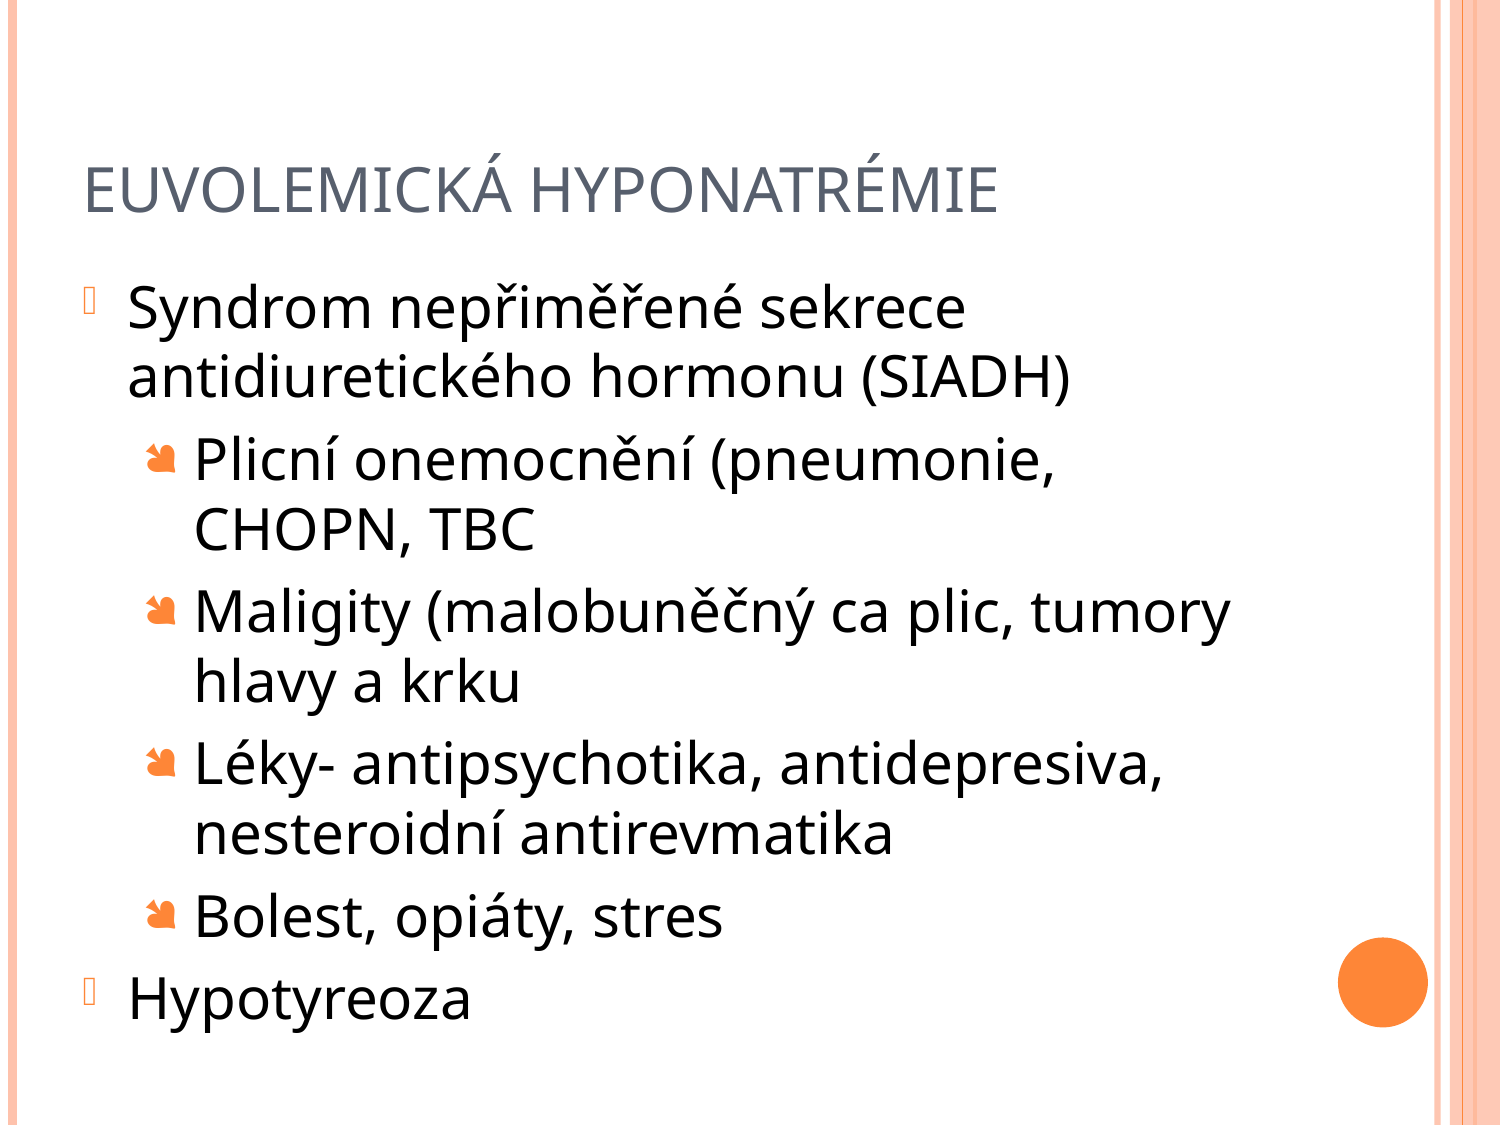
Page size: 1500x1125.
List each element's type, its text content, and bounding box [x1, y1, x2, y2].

title Euvolemická hyponatrémie [74, 0, 1301, 234]
list Syndrom nepřiměřené sekrece antidiuretického hormonu (SIADH) Plicní onemocnění (pneumonie, CHOPN, TBC Maligity (malobuněčný ca plic, tumory hlavy a krku Léky- antipsychotika, antidepresiva, nesteroidní antirevmatika Bolest, opiáty, stres Hypotyreoza [74, 261, 1301, 1125]
